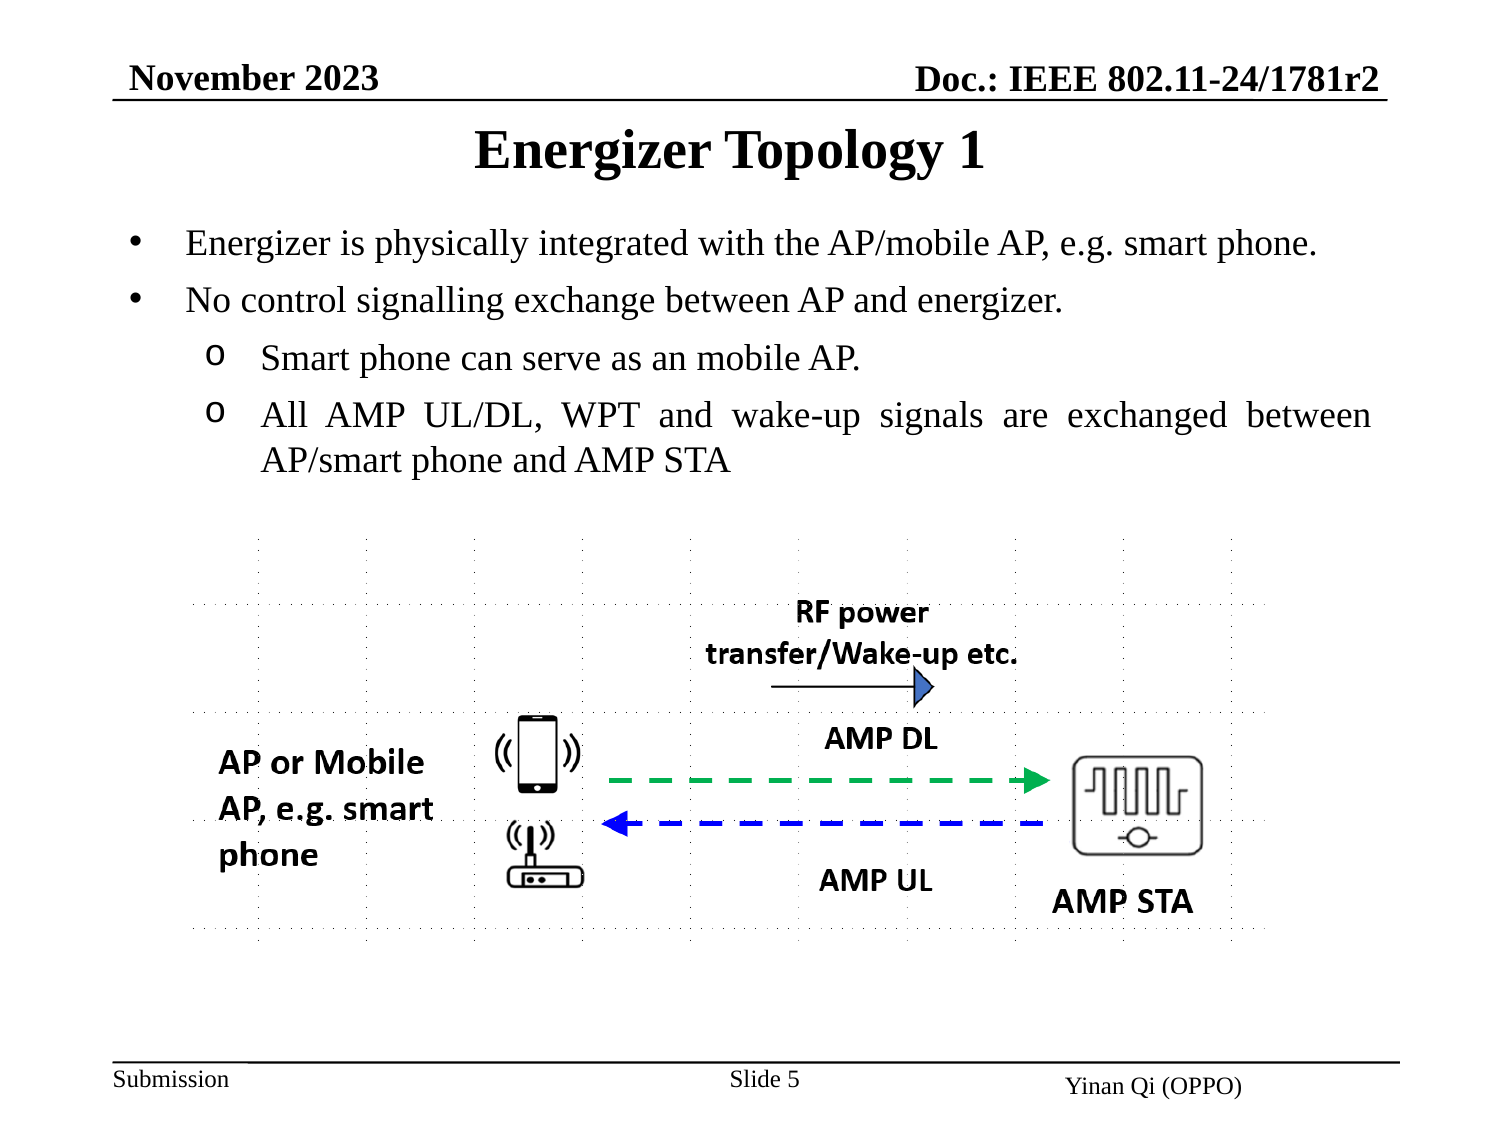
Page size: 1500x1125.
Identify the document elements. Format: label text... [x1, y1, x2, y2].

text_box Slide 5 [712, 1062, 800, 1122]
text_box Energizer Topology 1 [62, 112, 1400, 193]
text_box November 2023 [114, 45, 493, 100]
text_box Yinan Qi (OPPO) [1050, 1062, 1402, 1093]
text_box Doc.: IEEE 802.11-24/1781r2 [899, 46, 1413, 107]
text_box Energizer is physically integrated with the AP/mobile AP, e.g. smart phone. No control signalling exchange between AP and energizer. Smart phone can serve as an mobile AP. All AMP UL/DL, WPT and wake-up signals are exchanged between AP/smart phone and AMP STA [114, 210, 1388, 488]
picture [184, 537, 1266, 944]
